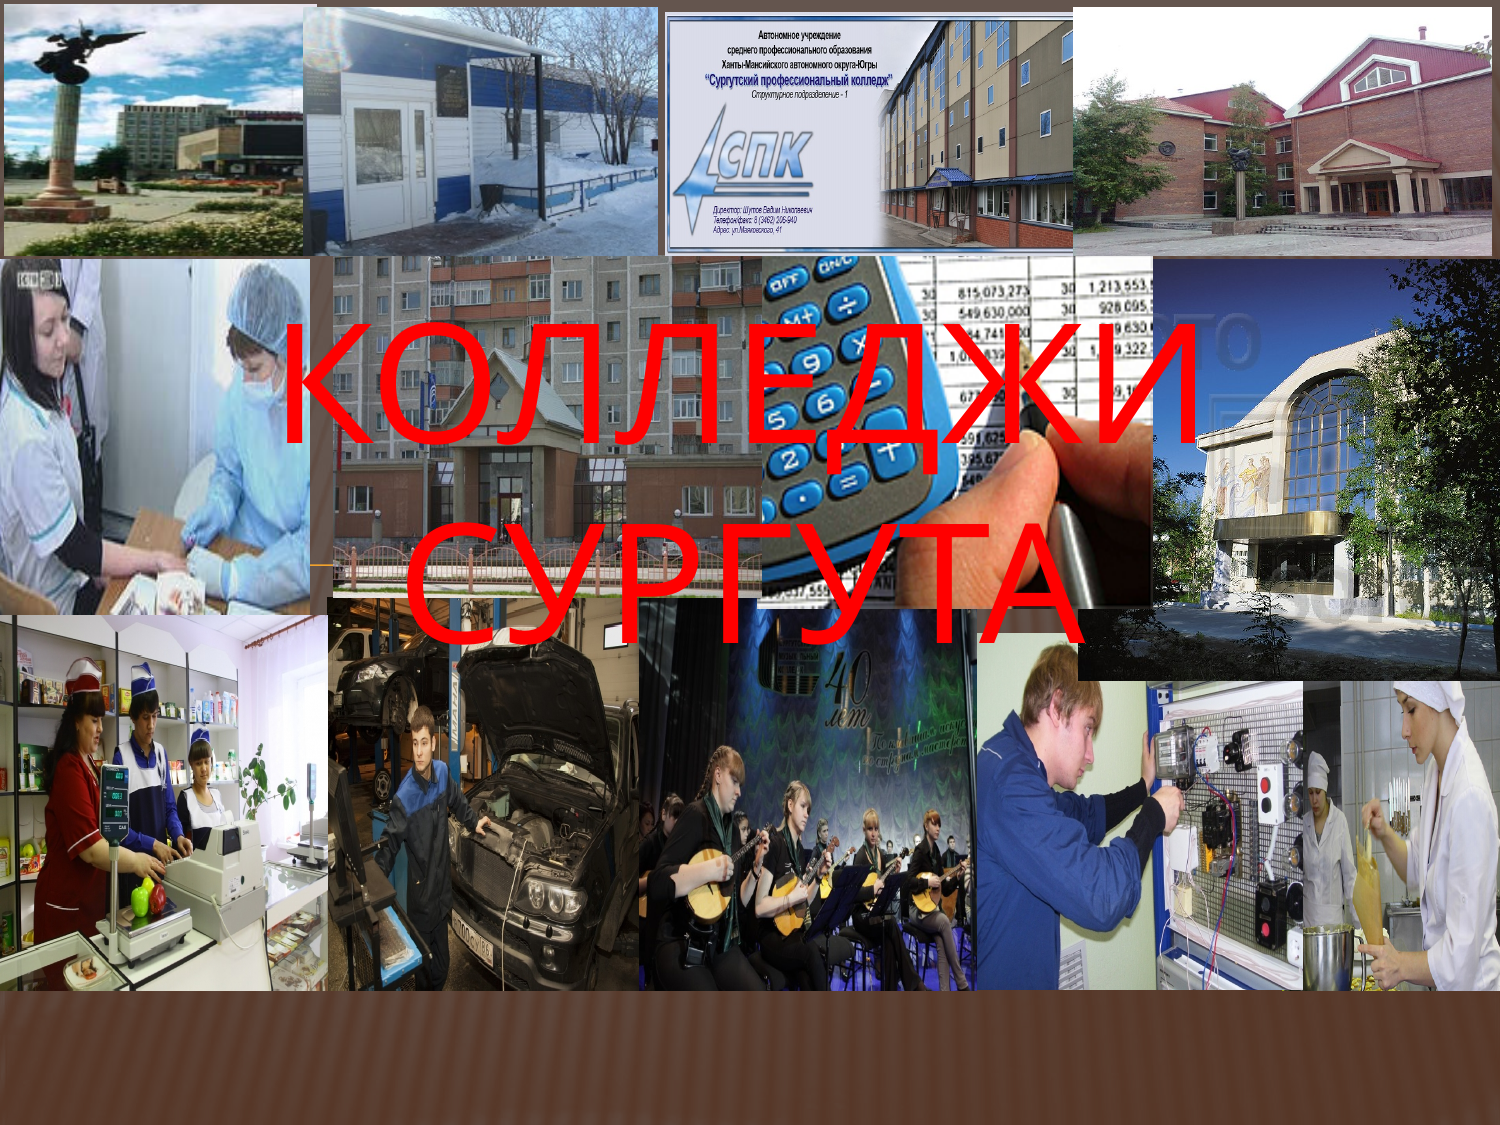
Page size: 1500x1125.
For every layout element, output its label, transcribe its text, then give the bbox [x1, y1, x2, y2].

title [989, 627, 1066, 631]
picture [638, 608, 977, 991]
picture [978, 633, 1500, 991]
title Колледжи сургута [319, 277, 323, 598]
picture [664, 7, 1492, 256]
picture [333, 260, 1154, 609]
picture [3, 4, 658, 256]
picture [0, 258, 636, 991]
picture [1078, 258, 1500, 681]
